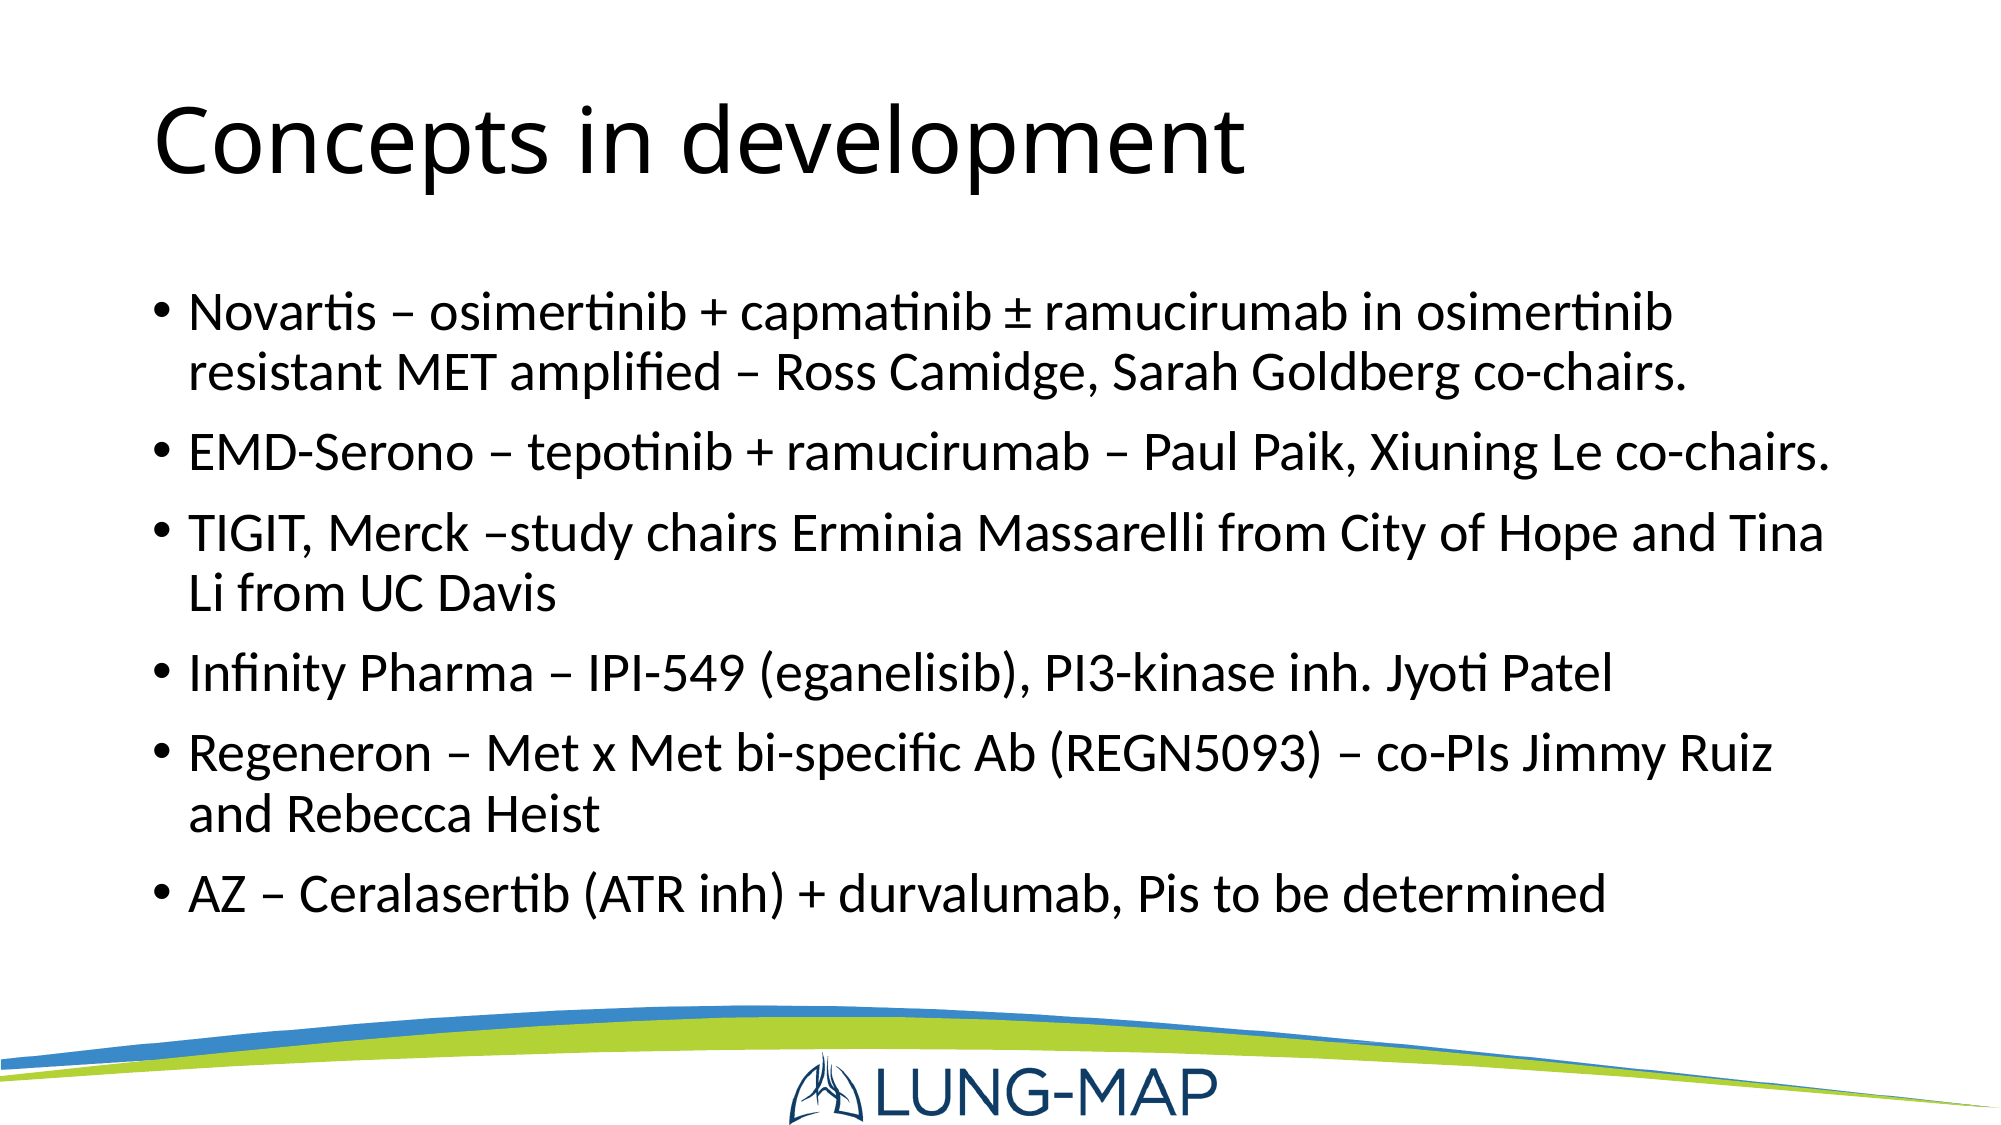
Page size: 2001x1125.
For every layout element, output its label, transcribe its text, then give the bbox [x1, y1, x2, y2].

list Novartis – osimertinib + capmatinib ± ramucirumab in osimertinib resistant MET amplified – Ross Camidge, Sarah Goldberg co-chairs. EMD-Serono – tepotinib + ramucirumab – Paul Paik, Xiuning Le co-chairs. TIGIT, Merck –study chairs Erminia Massarelli from City of Hope and Tina Li from UC Davis Infinity Pharma – IPI-549 (eganelisib), PI3-kinase inh. Jyoti Patel Regeneron – Met x Met bi-specific Ab (REGN5093) – co-PIs Jimmy Ruiz and Rebecca Heist AZ – Ceralasertib (ATR inh) + durvalumab, Pis to be determined [137, 274, 1863, 989]
title Concepts in development [137, 34, 1863, 253]
